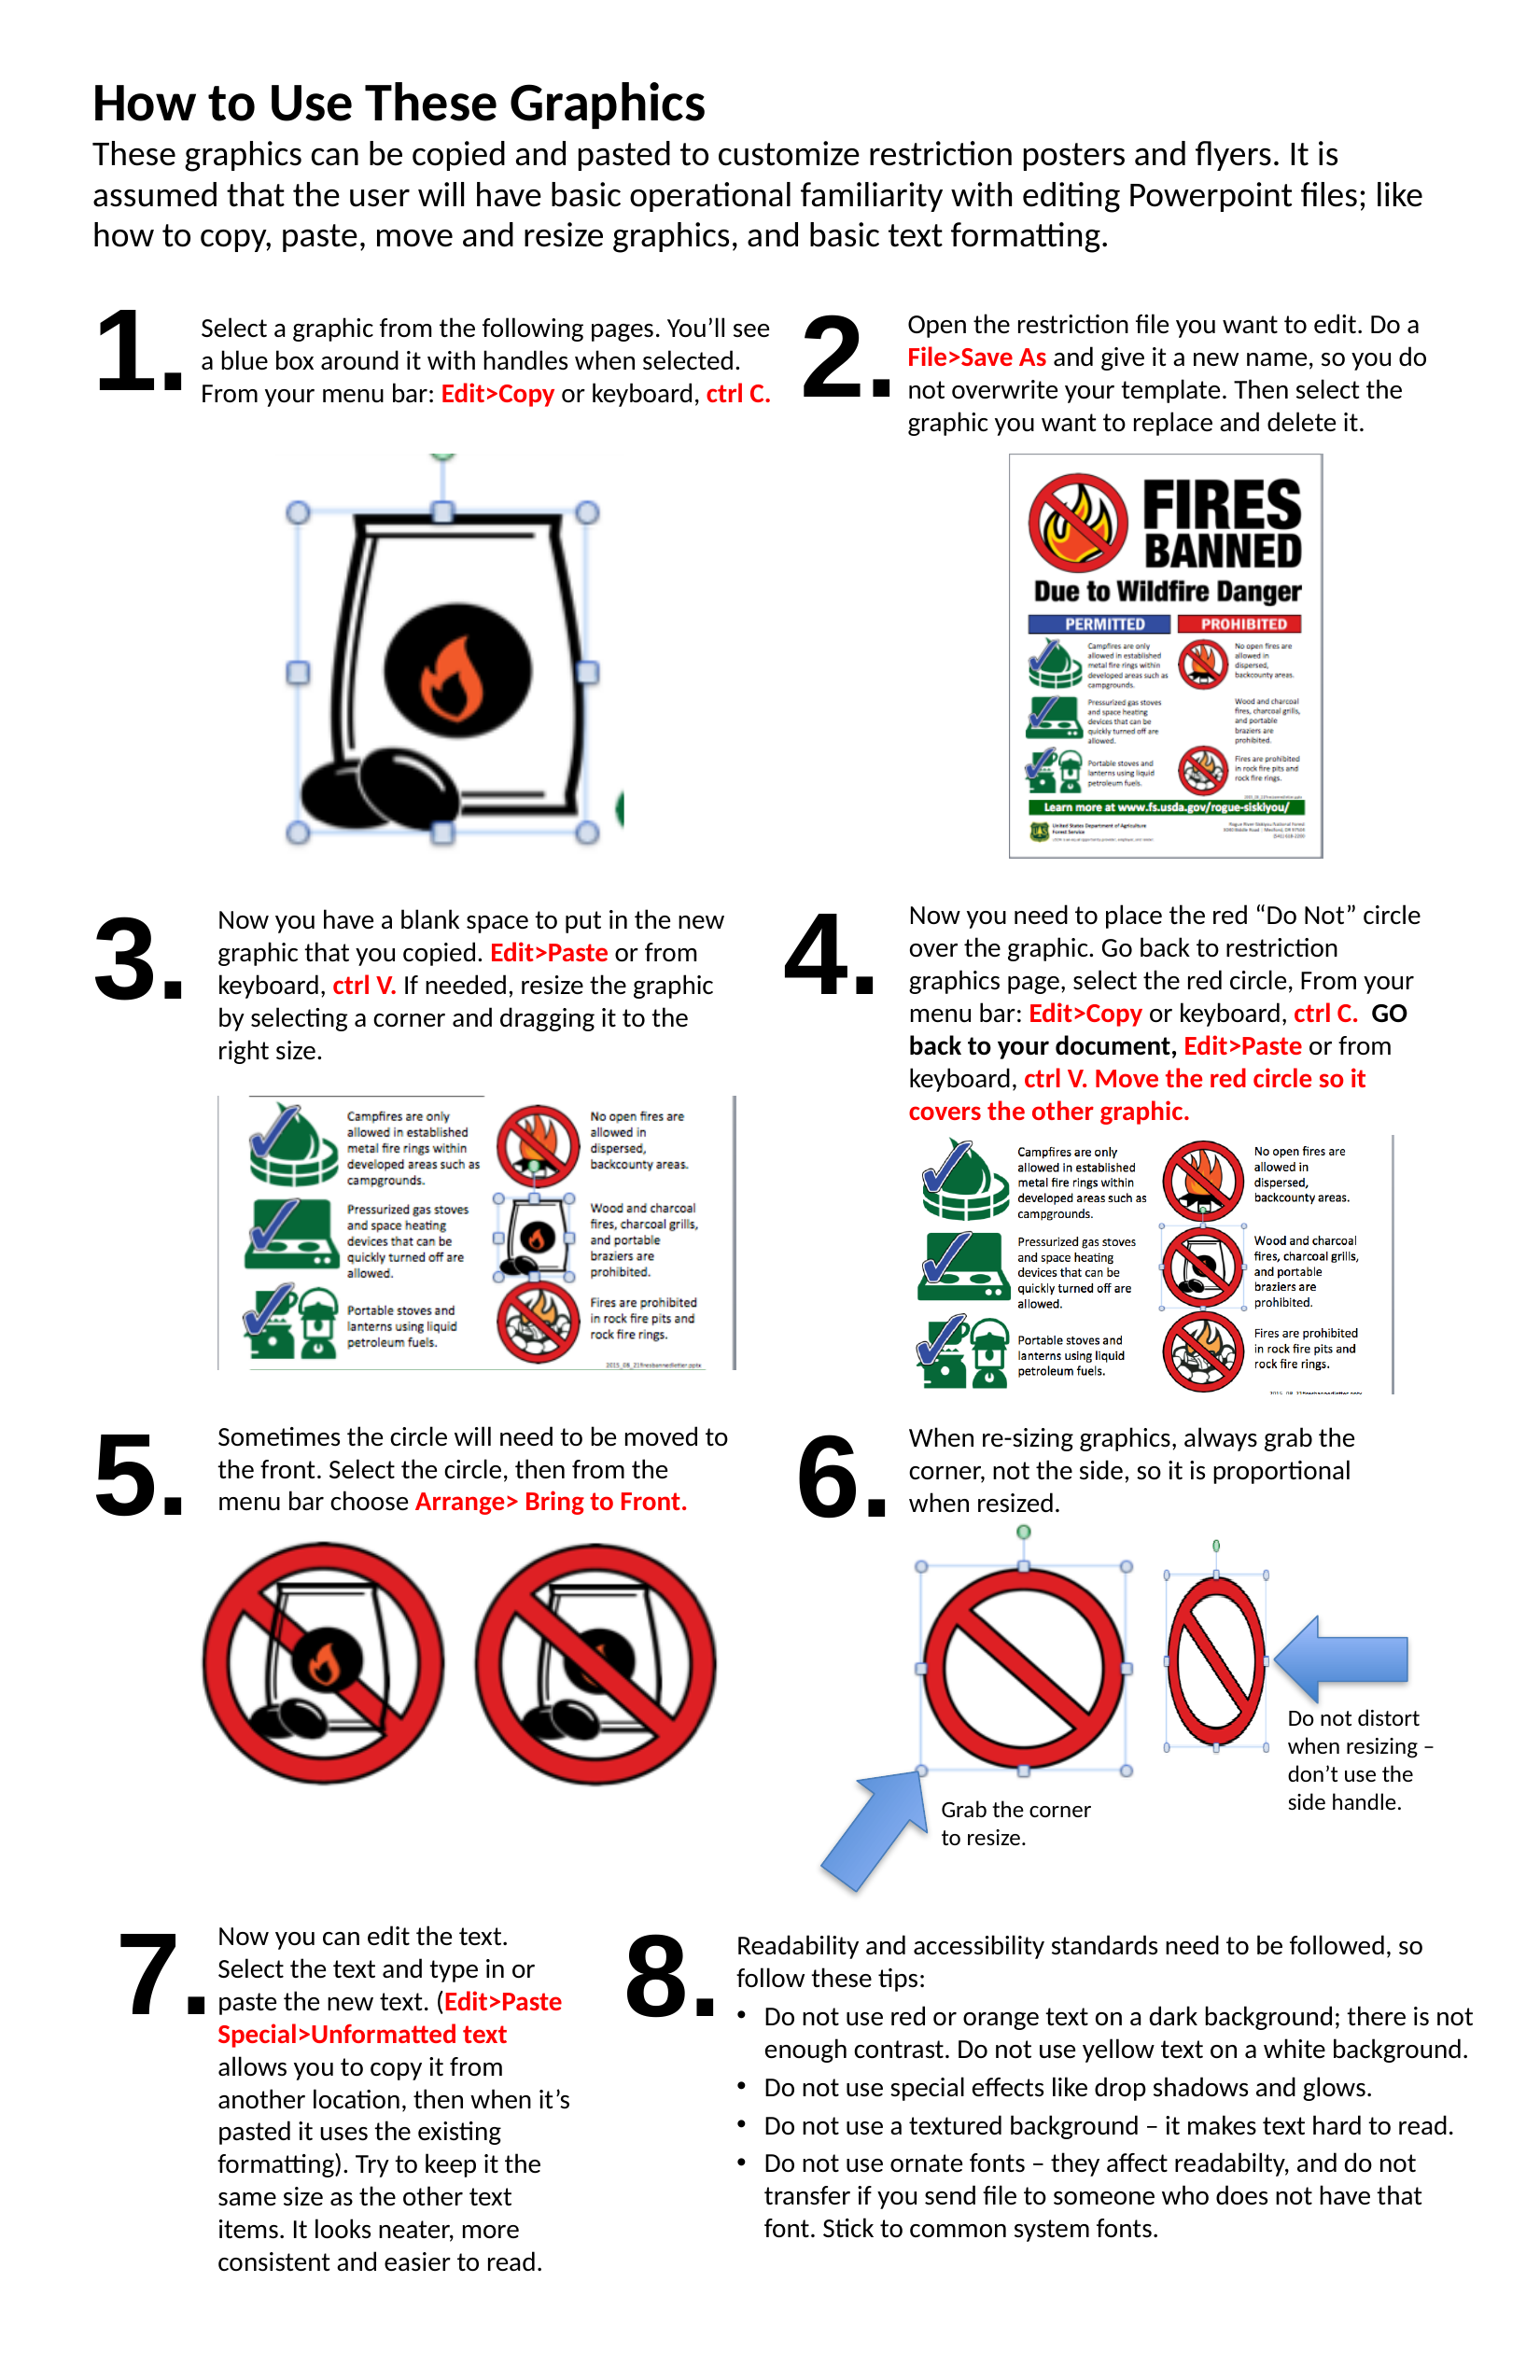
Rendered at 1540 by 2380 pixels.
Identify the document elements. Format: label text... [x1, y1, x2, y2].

text_box 6. [795, 1400, 905, 1541]
picture [217, 1096, 737, 1370]
text_box 2. [800, 279, 909, 420]
text_box Open the restriction file you want to edit. Do a File>Save As and give it a new name, so you do not overwrite your template. Then select the graphic you want to replace and delete it. [907, 306, 1451, 455]
text_box Now you need to place the red “Do Not” circle over the graphic. Go back to restriction graphics page, select the red circle, From your menu bar: Edit>Copy or keyboard, ctrl C. GO back to your document, Edit>Paste or from keyboard, ctrl V. Move the red circle so it covers the other graphic. [909, 897, 1428, 1107]
picture [904, 1516, 1287, 1810]
picture [891, 1134, 1394, 1395]
text_box [820, 1773, 929, 1893]
picture [1008, 454, 1323, 859]
text_box Grab the corner to resize. [941, 1818, 1105, 1878]
text_box Do not distort when resizing – don’t use the side handle. [1287, 1702, 1451, 1839]
list How to Use These Graphics These graphics can be copied and pasted to customize restriction posters and flyers. It is assumed that the user will have basic operational familiarity with editing Powerpoint files; like how to copy, paste, move and resize graphics, and basic text formatting. [92, 91, 1451, 274]
text_box 8. [623, 1899, 734, 2040]
picture [162, 1533, 737, 1796]
text_box 1. [92, 273, 202, 414]
text_box Sometimes the circle will need to be moved to the front. Select the circle, then from the menu bar choose Arrange> Bring to Front. [217, 1418, 736, 1539]
picture [275, 454, 624, 859]
text_box Select a graphic from the following pages. You’ll see a blue box around it with handles when selected. From your menu bar: Edit>Copy or keyboard, ctrl C. [201, 310, 788, 455]
text_box [1292, 1615, 1408, 1702]
text_box Readability and accessibility standards need to be followed, so follow these tips: Do not use red or orange text on a dark background; there is not enough contrast. Do not use yellow text on a white background. Do not use special effects like drop shadows and glows. Do not use a textured background – it makes text hard to read. Do not use ornate fonts – they affect readabilty, and do not transfer if you send file to someone who does not have that font. Stick to common system fonts. [736, 1927, 1481, 2263]
text_box 4. [783, 876, 893, 1017]
text_box 3. [92, 882, 202, 1023]
text_box 5. [92, 1398, 202, 1539]
text_box When re-sizing graphics, always grab the corner, not the side, so it is proportional when resized. [909, 1420, 1394, 1530]
text_box Now you can edit the text. Select the text and type in or paste the new text. (Edit>Paste Special>Unformatted text allows you to copy it from another location, then when it’s pasted it uses the existing formatting). Try to keep it the same size as the other text items. It looks neater, more consistent and easier to read. [217, 1918, 581, 2306]
text_box Now you have a blank space to put in the new graphic that you copied. Edit>Paste or from keyboard, ctrl V. If needed, resize the graphic by selecting a corner and dragging it to the right size. [217, 902, 736, 1073]
text_box 7. [116, 1897, 225, 2038]
